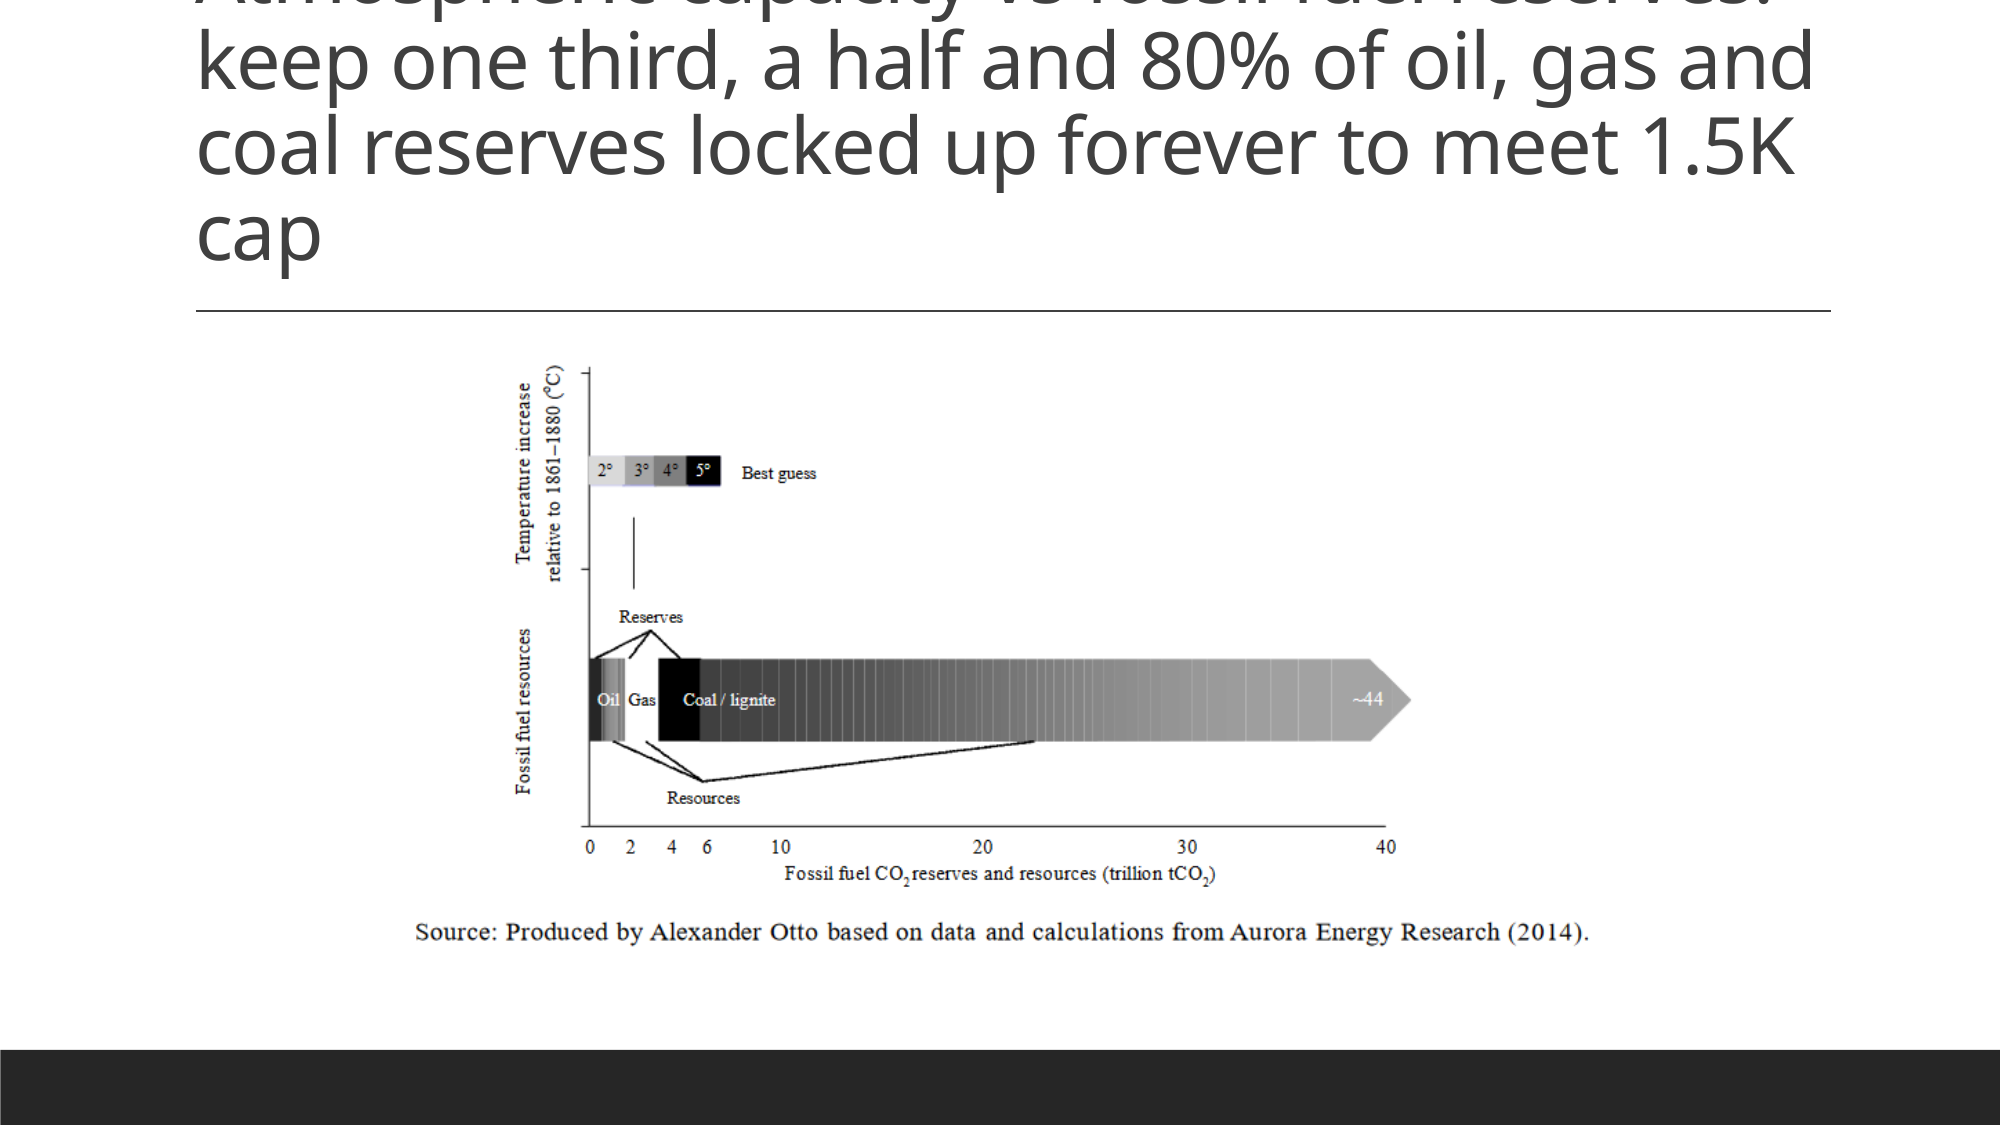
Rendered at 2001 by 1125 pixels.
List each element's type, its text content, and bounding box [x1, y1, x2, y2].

title Atmospheric capacity vs fossil fuel reserves: keep one third, a half and 80% of oil, gas and coal reserves locked up forever to meet 1.5K cap [180, 47, 1902, 285]
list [392, 345, 1617, 964]
